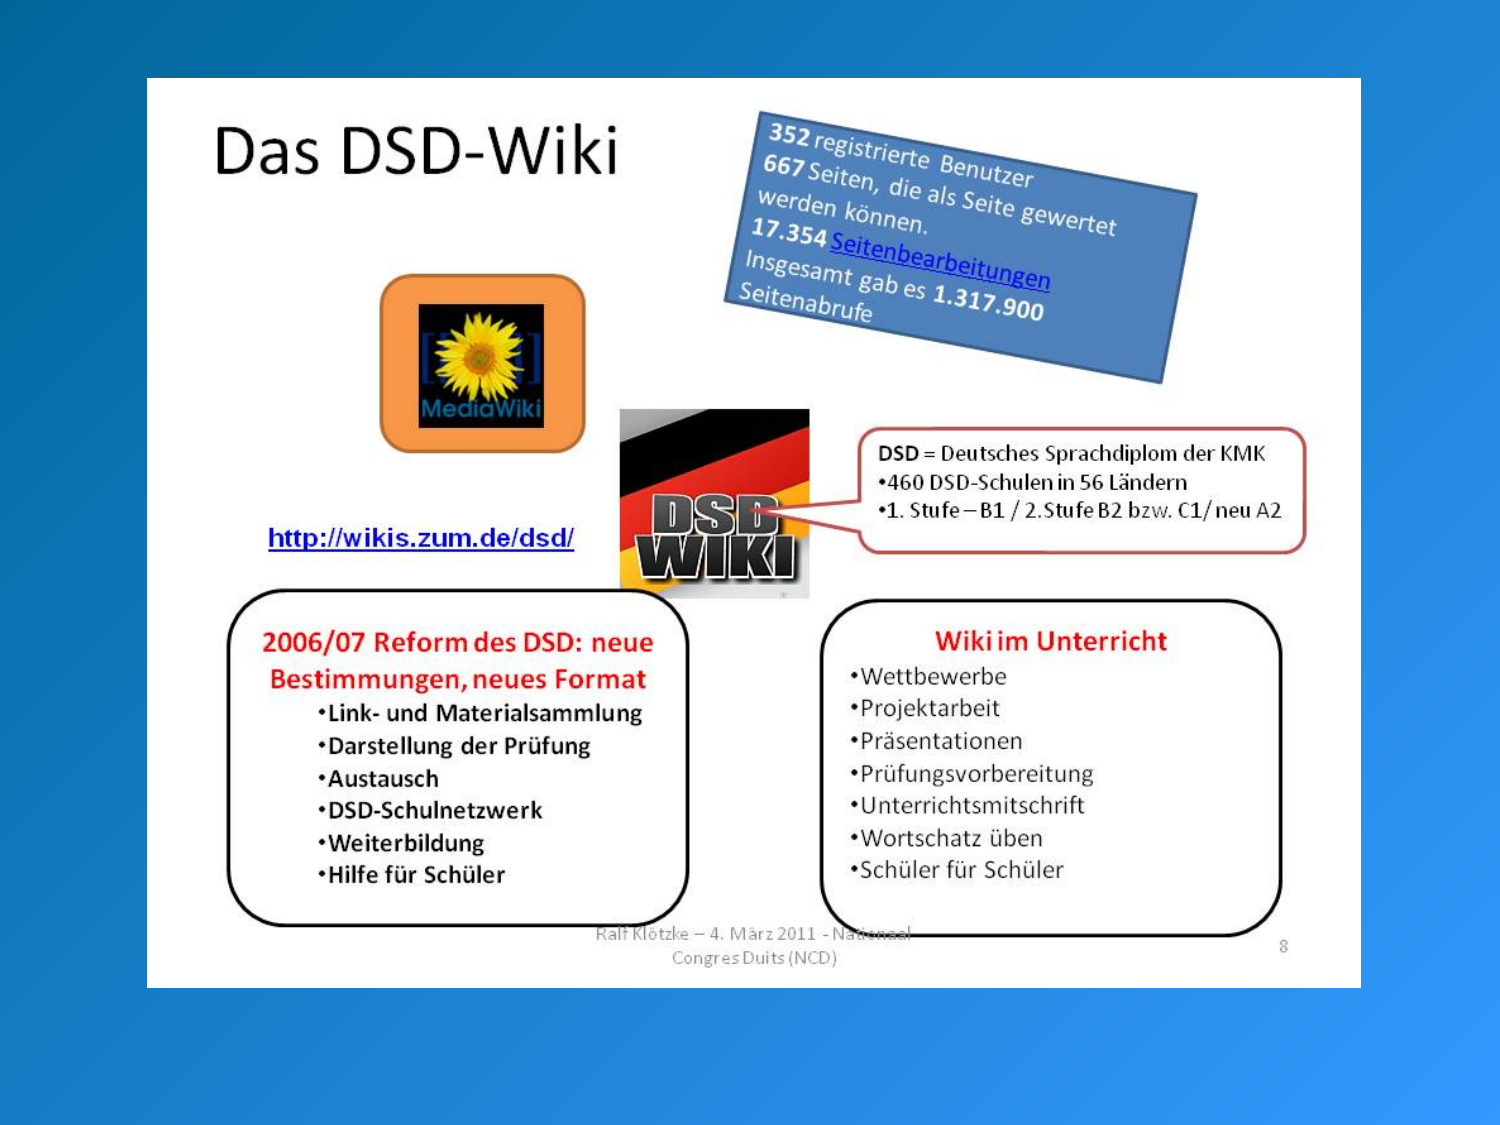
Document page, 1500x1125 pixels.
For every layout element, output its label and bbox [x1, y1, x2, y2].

list [147, 77, 1361, 988]
